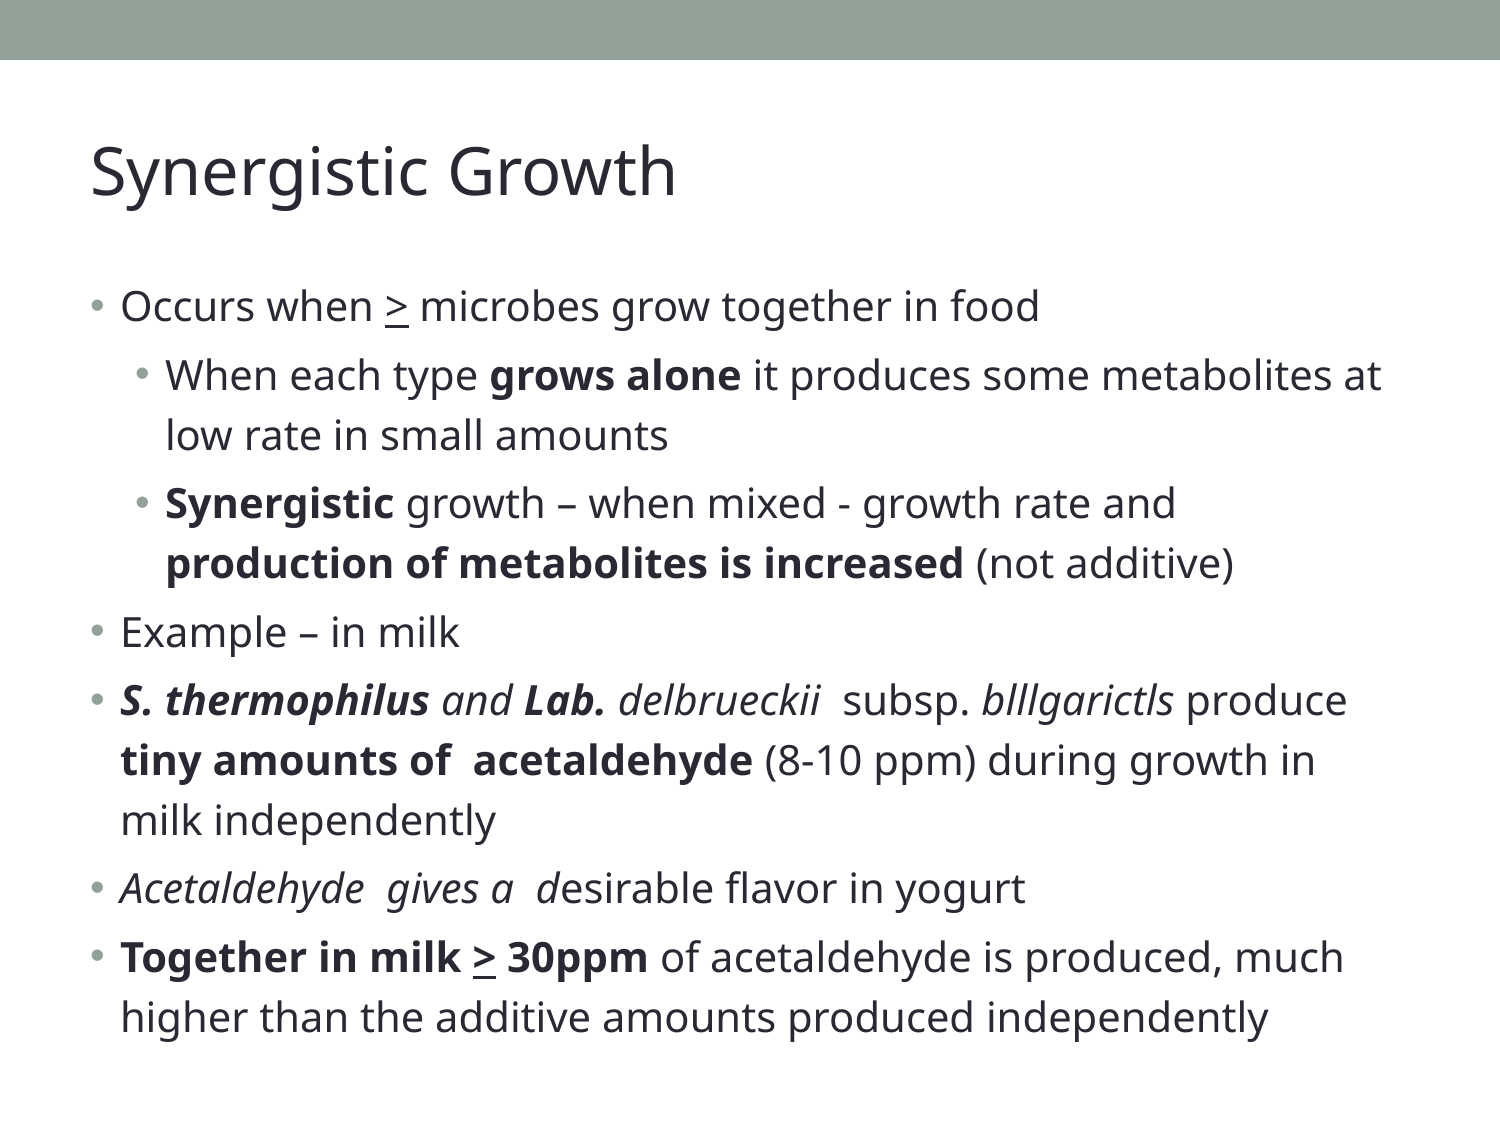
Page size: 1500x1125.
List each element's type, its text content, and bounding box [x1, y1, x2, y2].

list Occurs when > microbes grow together in food When each type grows alone it produces some metabolites at low rate in small amounts Synergistic growth – when mixed - growth rate and production of metabolites is increased (not additive) Example – in milk S. thermophilus and Lab. delbrueckii subsp. blllgarictls produce tiny amounts of acetaldehyde (8-10 ppm) during growth in milk independently Acetaldehyde gives a desirable flavor in yogurt Together in milk > 30ppm of acetaldehyde is produced, much higher than the additive amounts produced independently [75, 262, 1425, 1063]
title Synergistic Growth [75, 87, 1425, 250]
